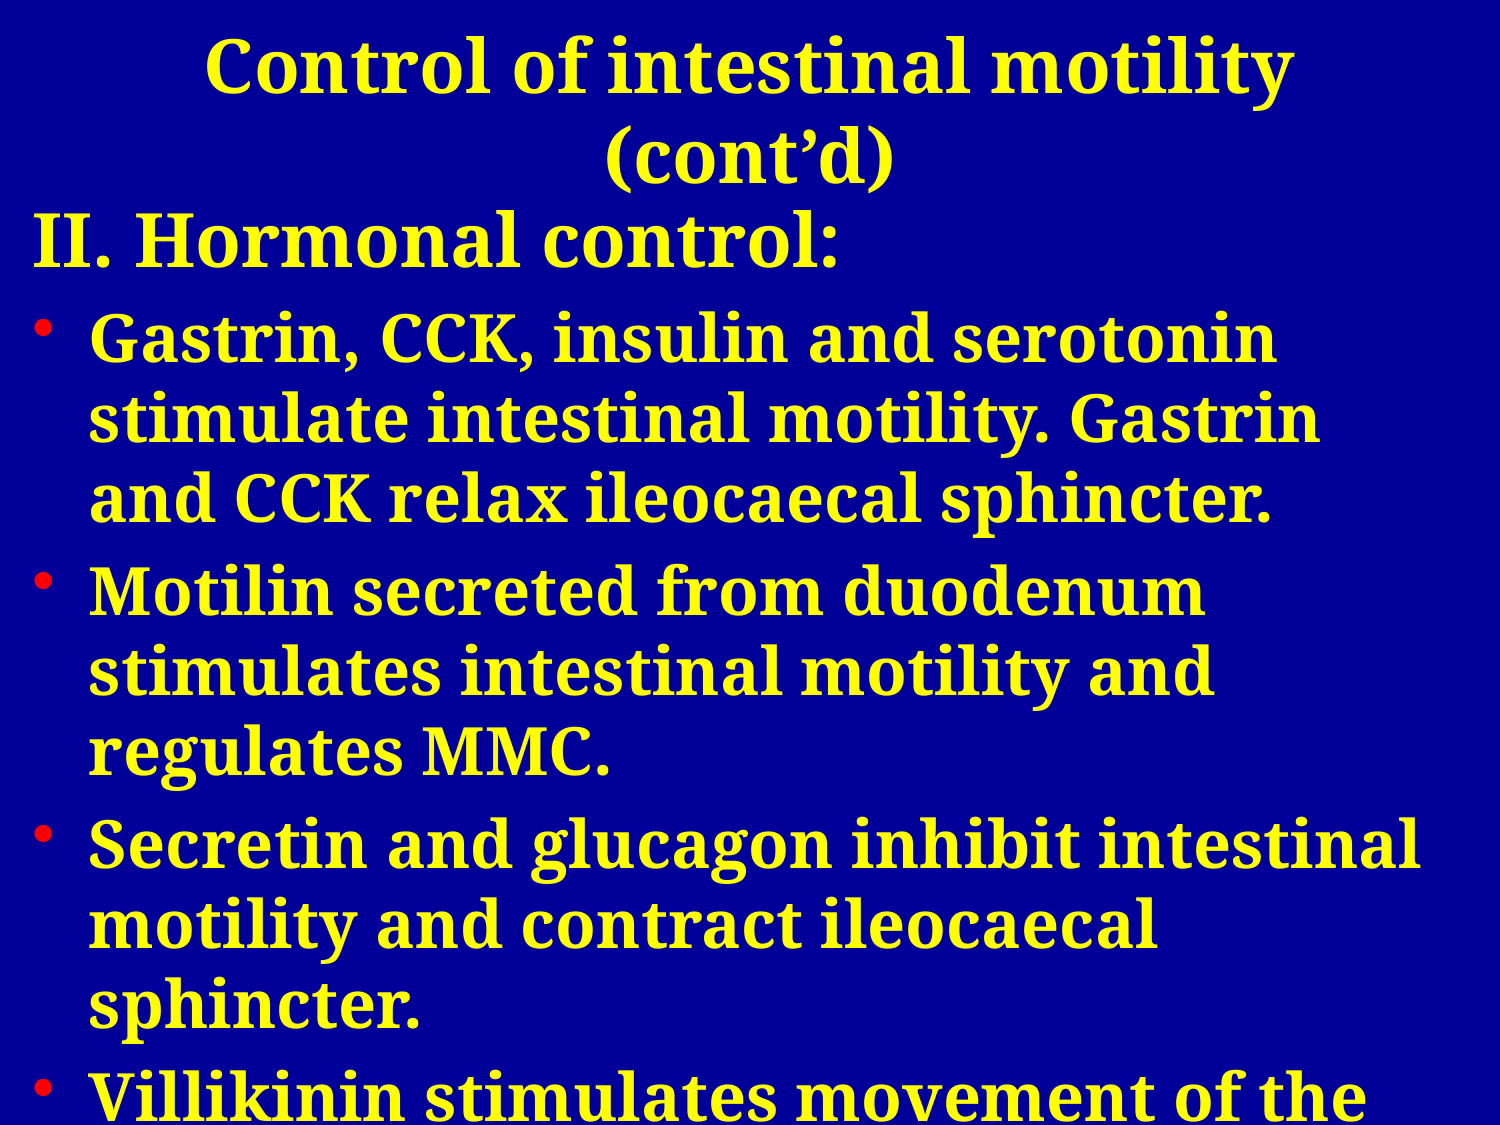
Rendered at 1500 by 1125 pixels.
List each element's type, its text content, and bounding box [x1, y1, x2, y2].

list II. Hormonal control: Gastrin, CCK, insulin and serotonin stimulate intestinal motility. Gastrin and CCK relax ileocaecal sphincter. Motilin secreted from duodenum stimulates intestinal motility and regulates MMC. Secretin and glucagon inhibit intestinal motility and contract ileocaecal sphincter. Villikinin stimulates movement of the villi. [17, 184, 1483, 860]
title Control of intestinal motility (cont’d) [112, 54, 1388, 163]
